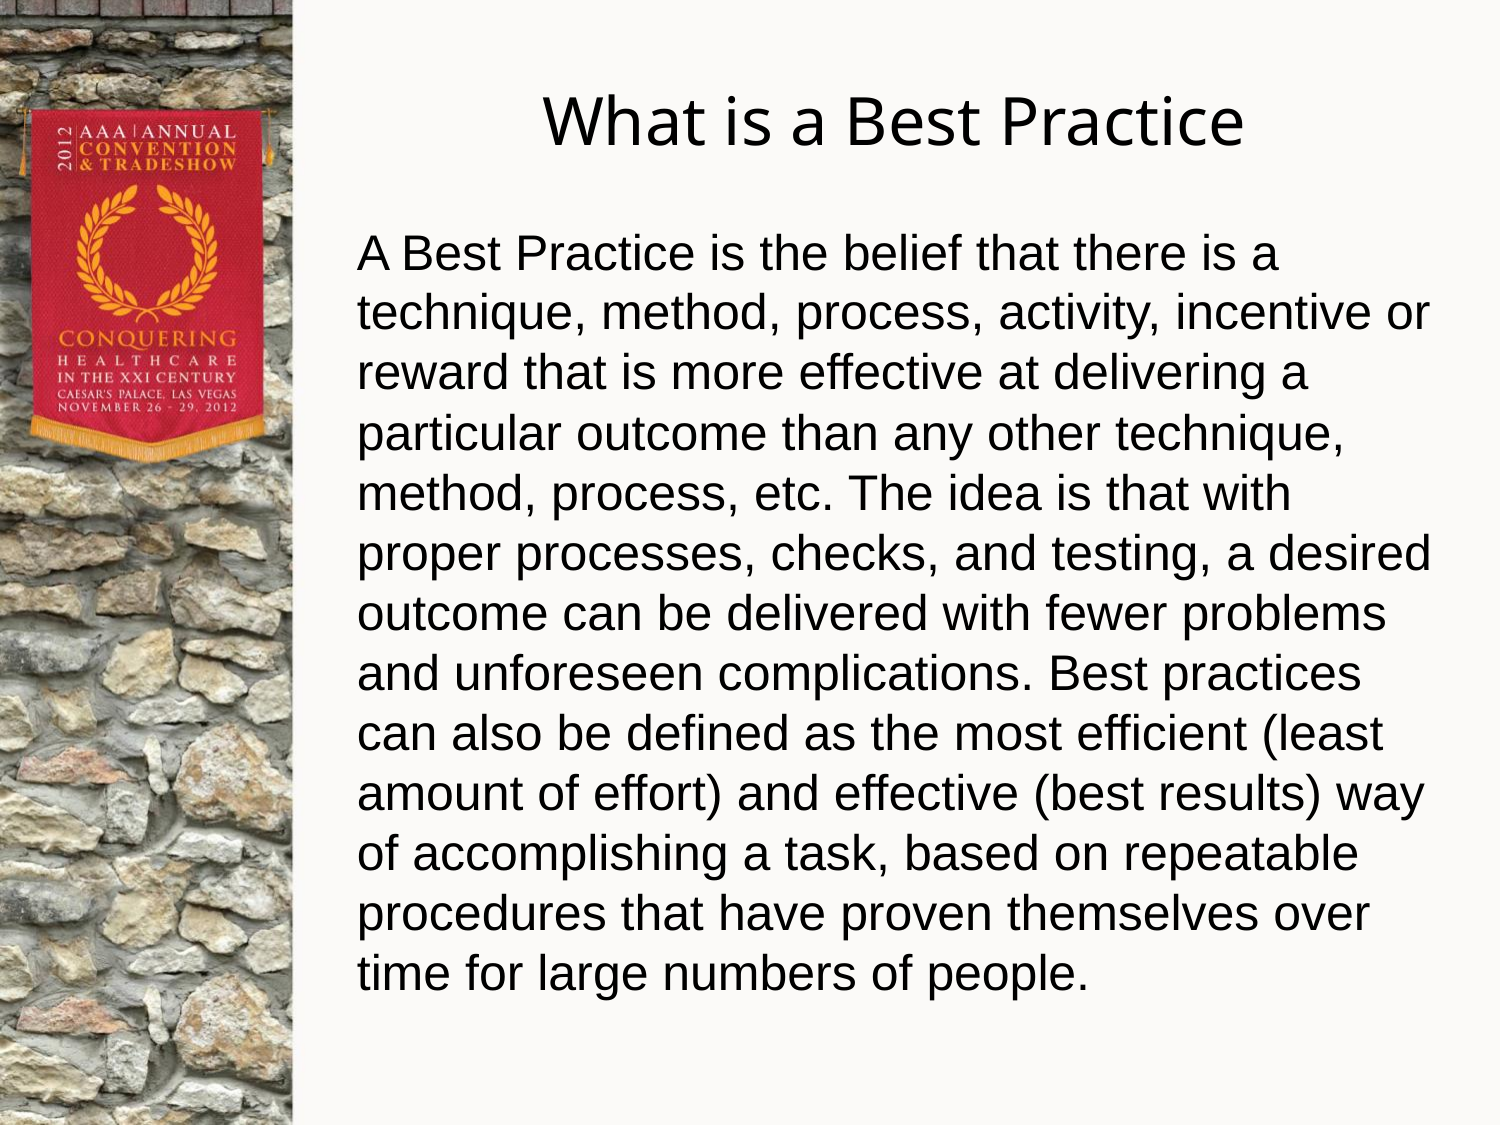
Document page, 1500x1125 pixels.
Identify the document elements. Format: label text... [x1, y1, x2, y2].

title What is a Best Practice [387, 24, 1402, 212]
picture [0, 0, 1500, 1125]
list A Best Practice is the belief that there is a technique, method, process, activity, incentive or reward that is more effective at delivering a particular outcome than any other technique, method, process, etc. The idea is that with proper processes, checks, and testing, a desired outcome can be delivered with fewer problems and unforeseen complications. Best practices can also be defined as the most efficient (least amount of effort) and effective (best results) way of accomplishing a task, based on repeatable procedures that have proven themselves over time for large numbers of people. [341, 212, 1450, 950]
